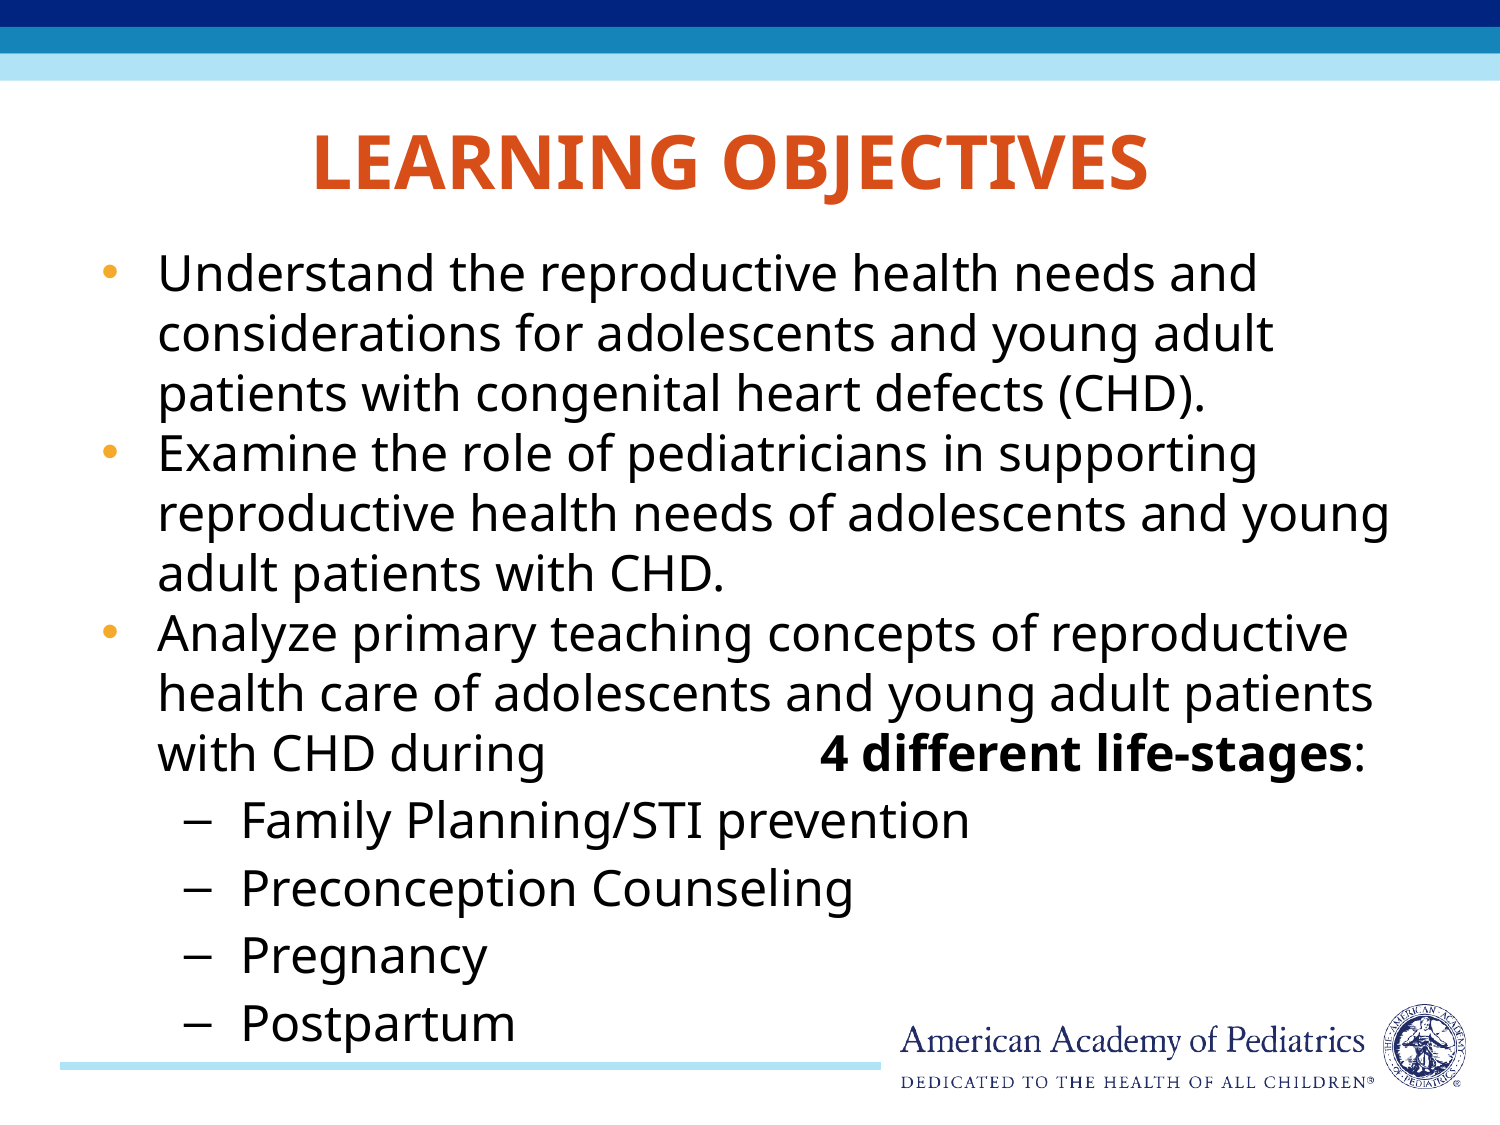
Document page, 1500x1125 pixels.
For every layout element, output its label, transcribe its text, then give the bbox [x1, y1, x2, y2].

list Understand the reproductive health needs and considerations for adolescents and young adult patients with congenital heart defects (CHD). Examine the role of pediatricians in supporting reproductive health needs of adolescents and young adult patients with CHD. Analyze primary teaching concepts of reproductive health care of adolescents and young adult patients with CHD during 4 different life-stages: Family Planning/STI prevention Preconception Counseling Pregnancy Postpartum [75, 233, 1425, 972]
title Learning Objectives [75, 58, 1425, 233]
picture [900, 1004, 1466, 1089]
